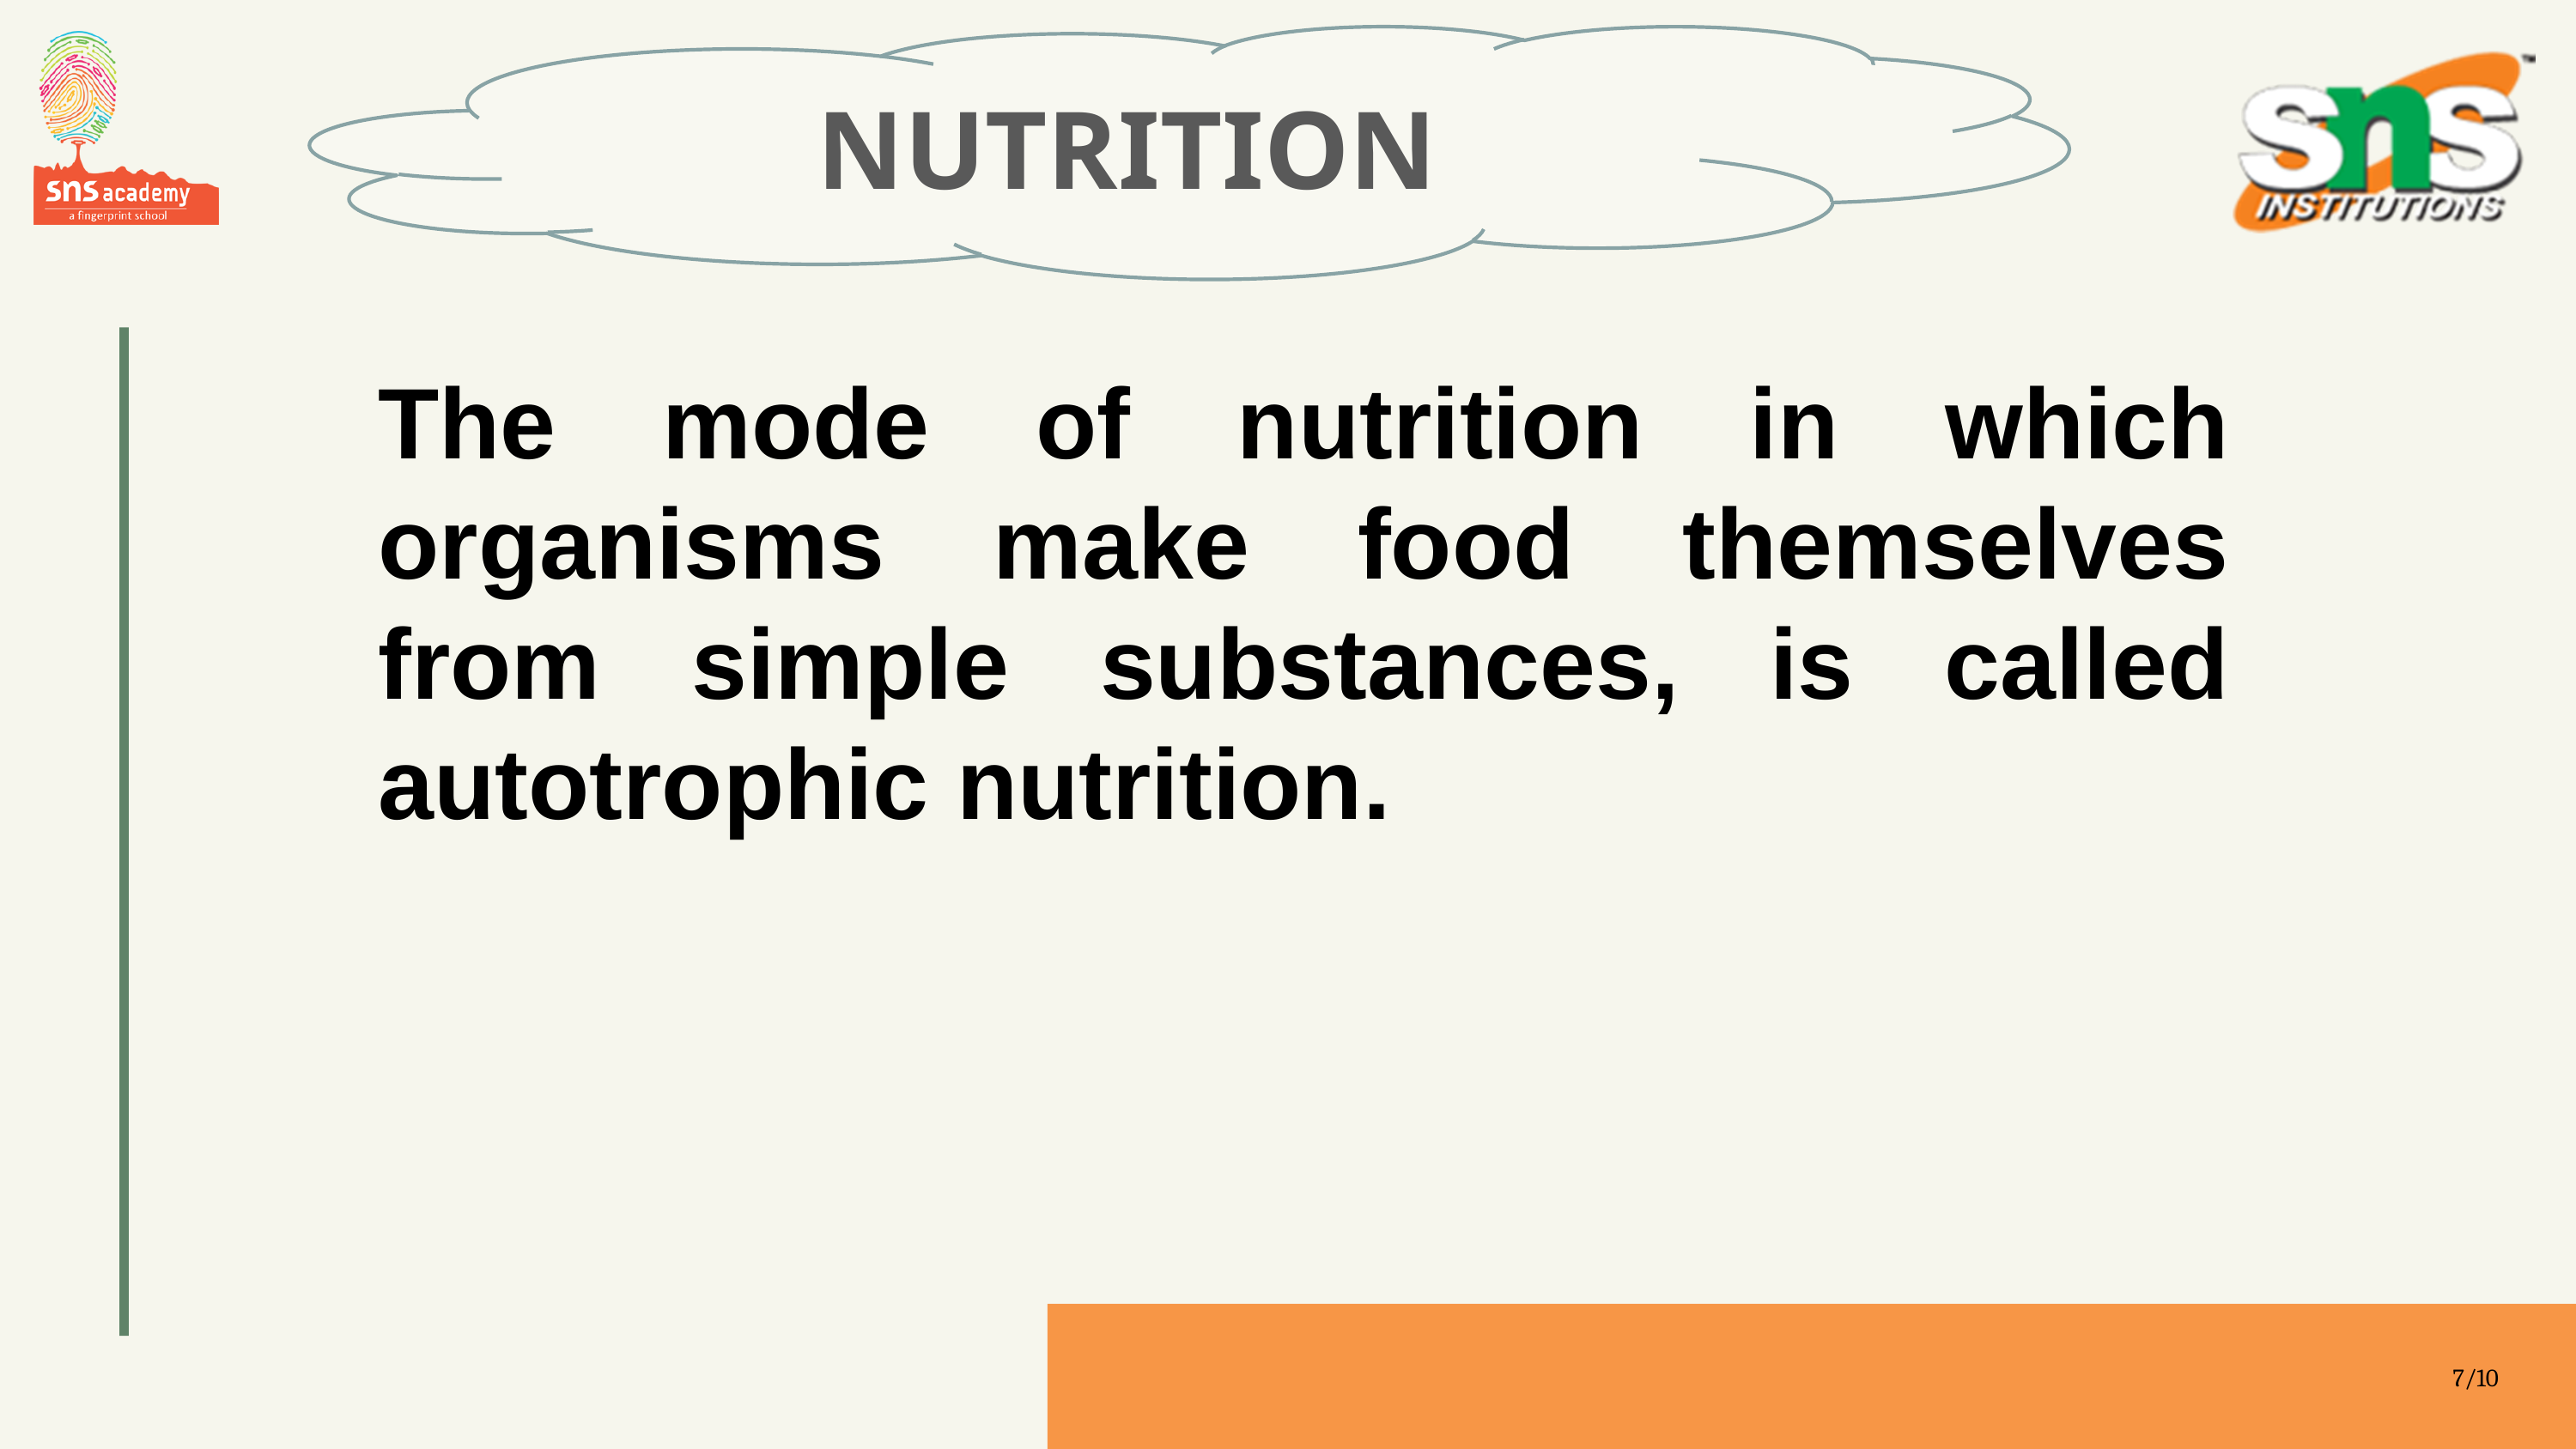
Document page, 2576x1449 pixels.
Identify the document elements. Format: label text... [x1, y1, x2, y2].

text_box [1047, 1303, 2576, 1449]
picture [2233, 50, 2536, 233]
picture [33, 31, 219, 225]
text_box NUTRITION [309, 27, 2070, 280]
text_box [119, 327, 129, 1337]
text_box The mode of nutrition in which organisms make food themselves from simple substances, is called autotrophic nutrition. [365, 352, 2244, 846]
slide_number ‹#›/10 [2210, 1350, 2512, 1403]
